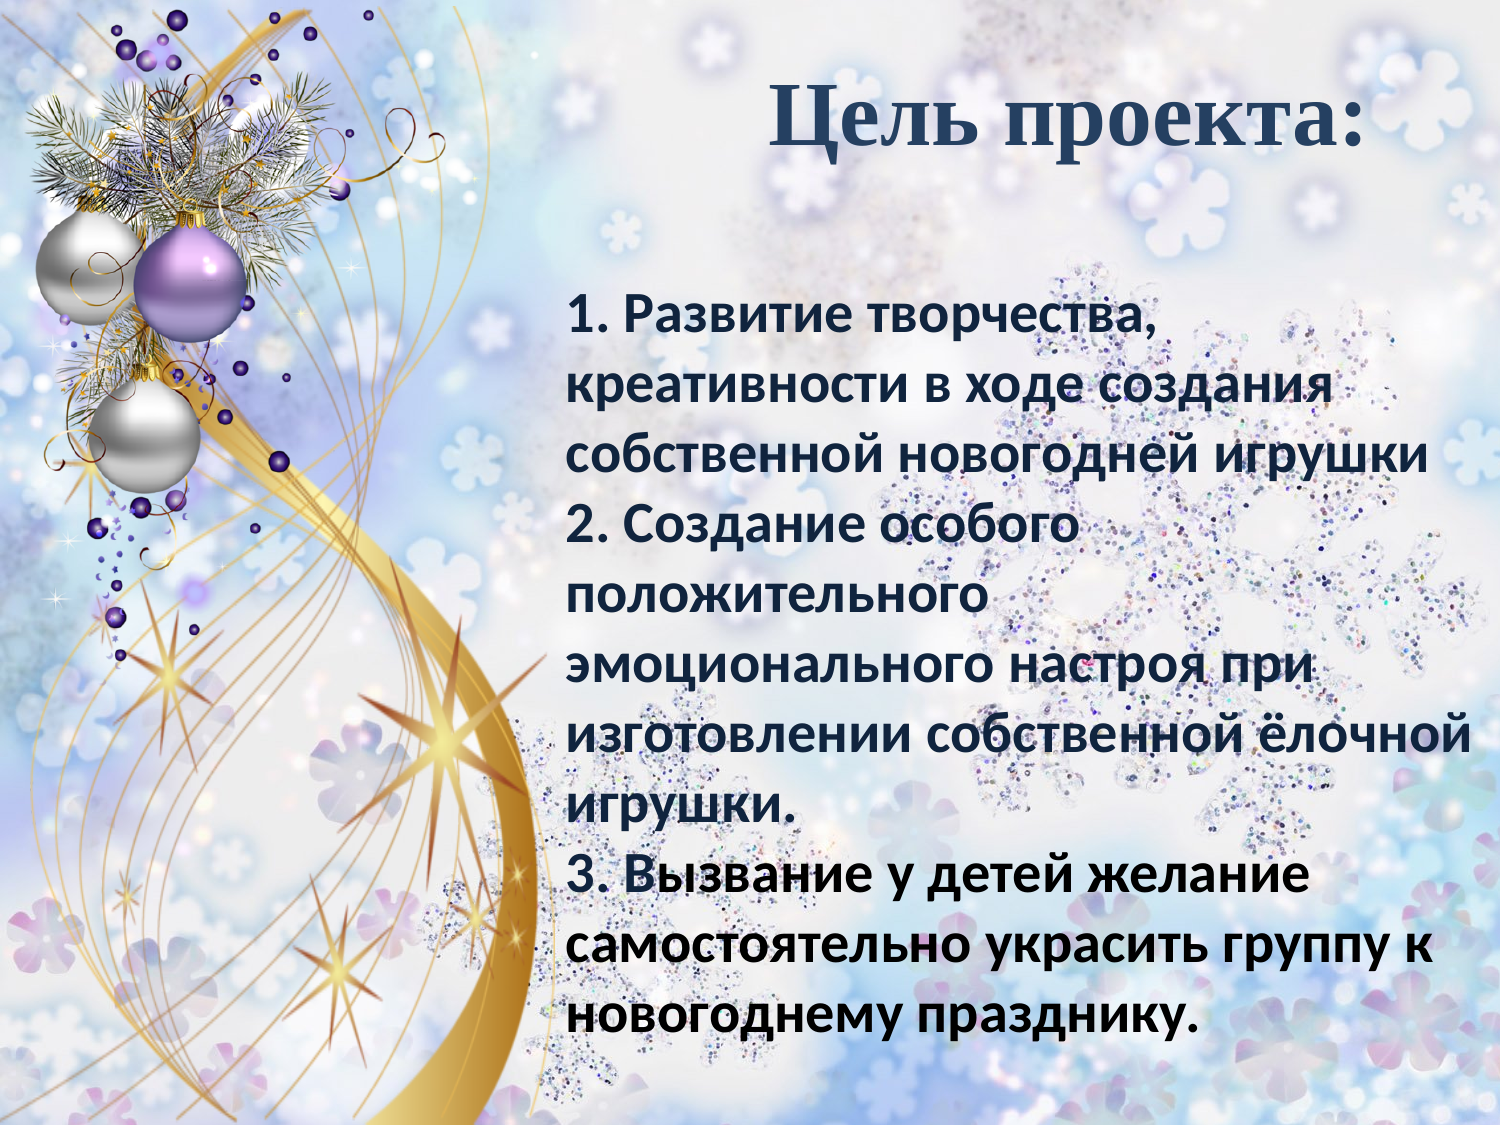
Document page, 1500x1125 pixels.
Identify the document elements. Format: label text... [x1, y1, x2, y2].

text_box Цель проекта: 1. Развитие творчества, креативности в ходе создания собственной новогодней игрушки 2. Создание особого положительного эмоционального настроя при изготовлении собственной ёлочной игрушки. 3. Вызвание у детей желание самостоятельно украсить группу к новогоднему празднику. [550, 46, 1500, 1052]
picture [0, 0, 1500, 1125]
